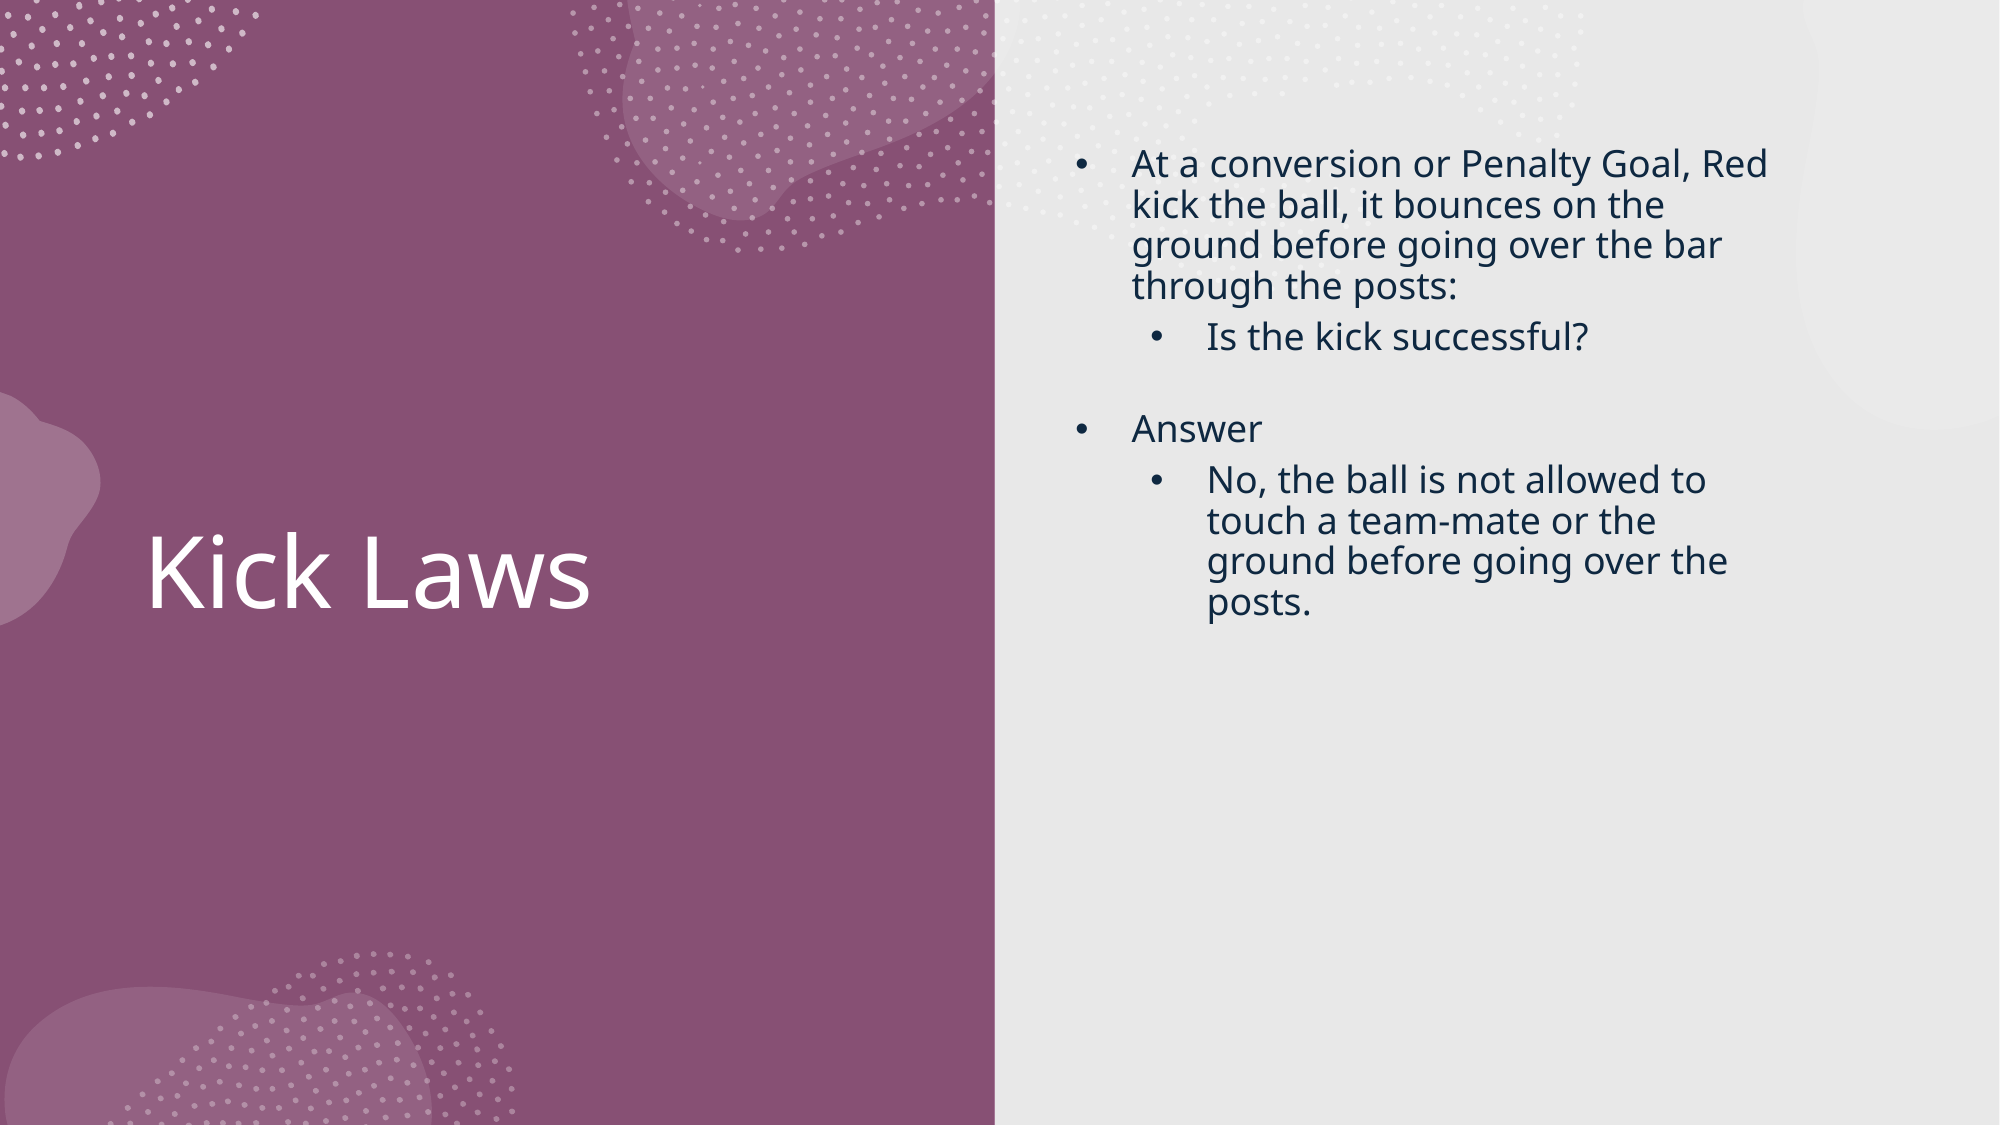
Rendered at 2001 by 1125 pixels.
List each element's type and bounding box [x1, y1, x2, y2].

text_box [0, 0, 2000, 1125]
